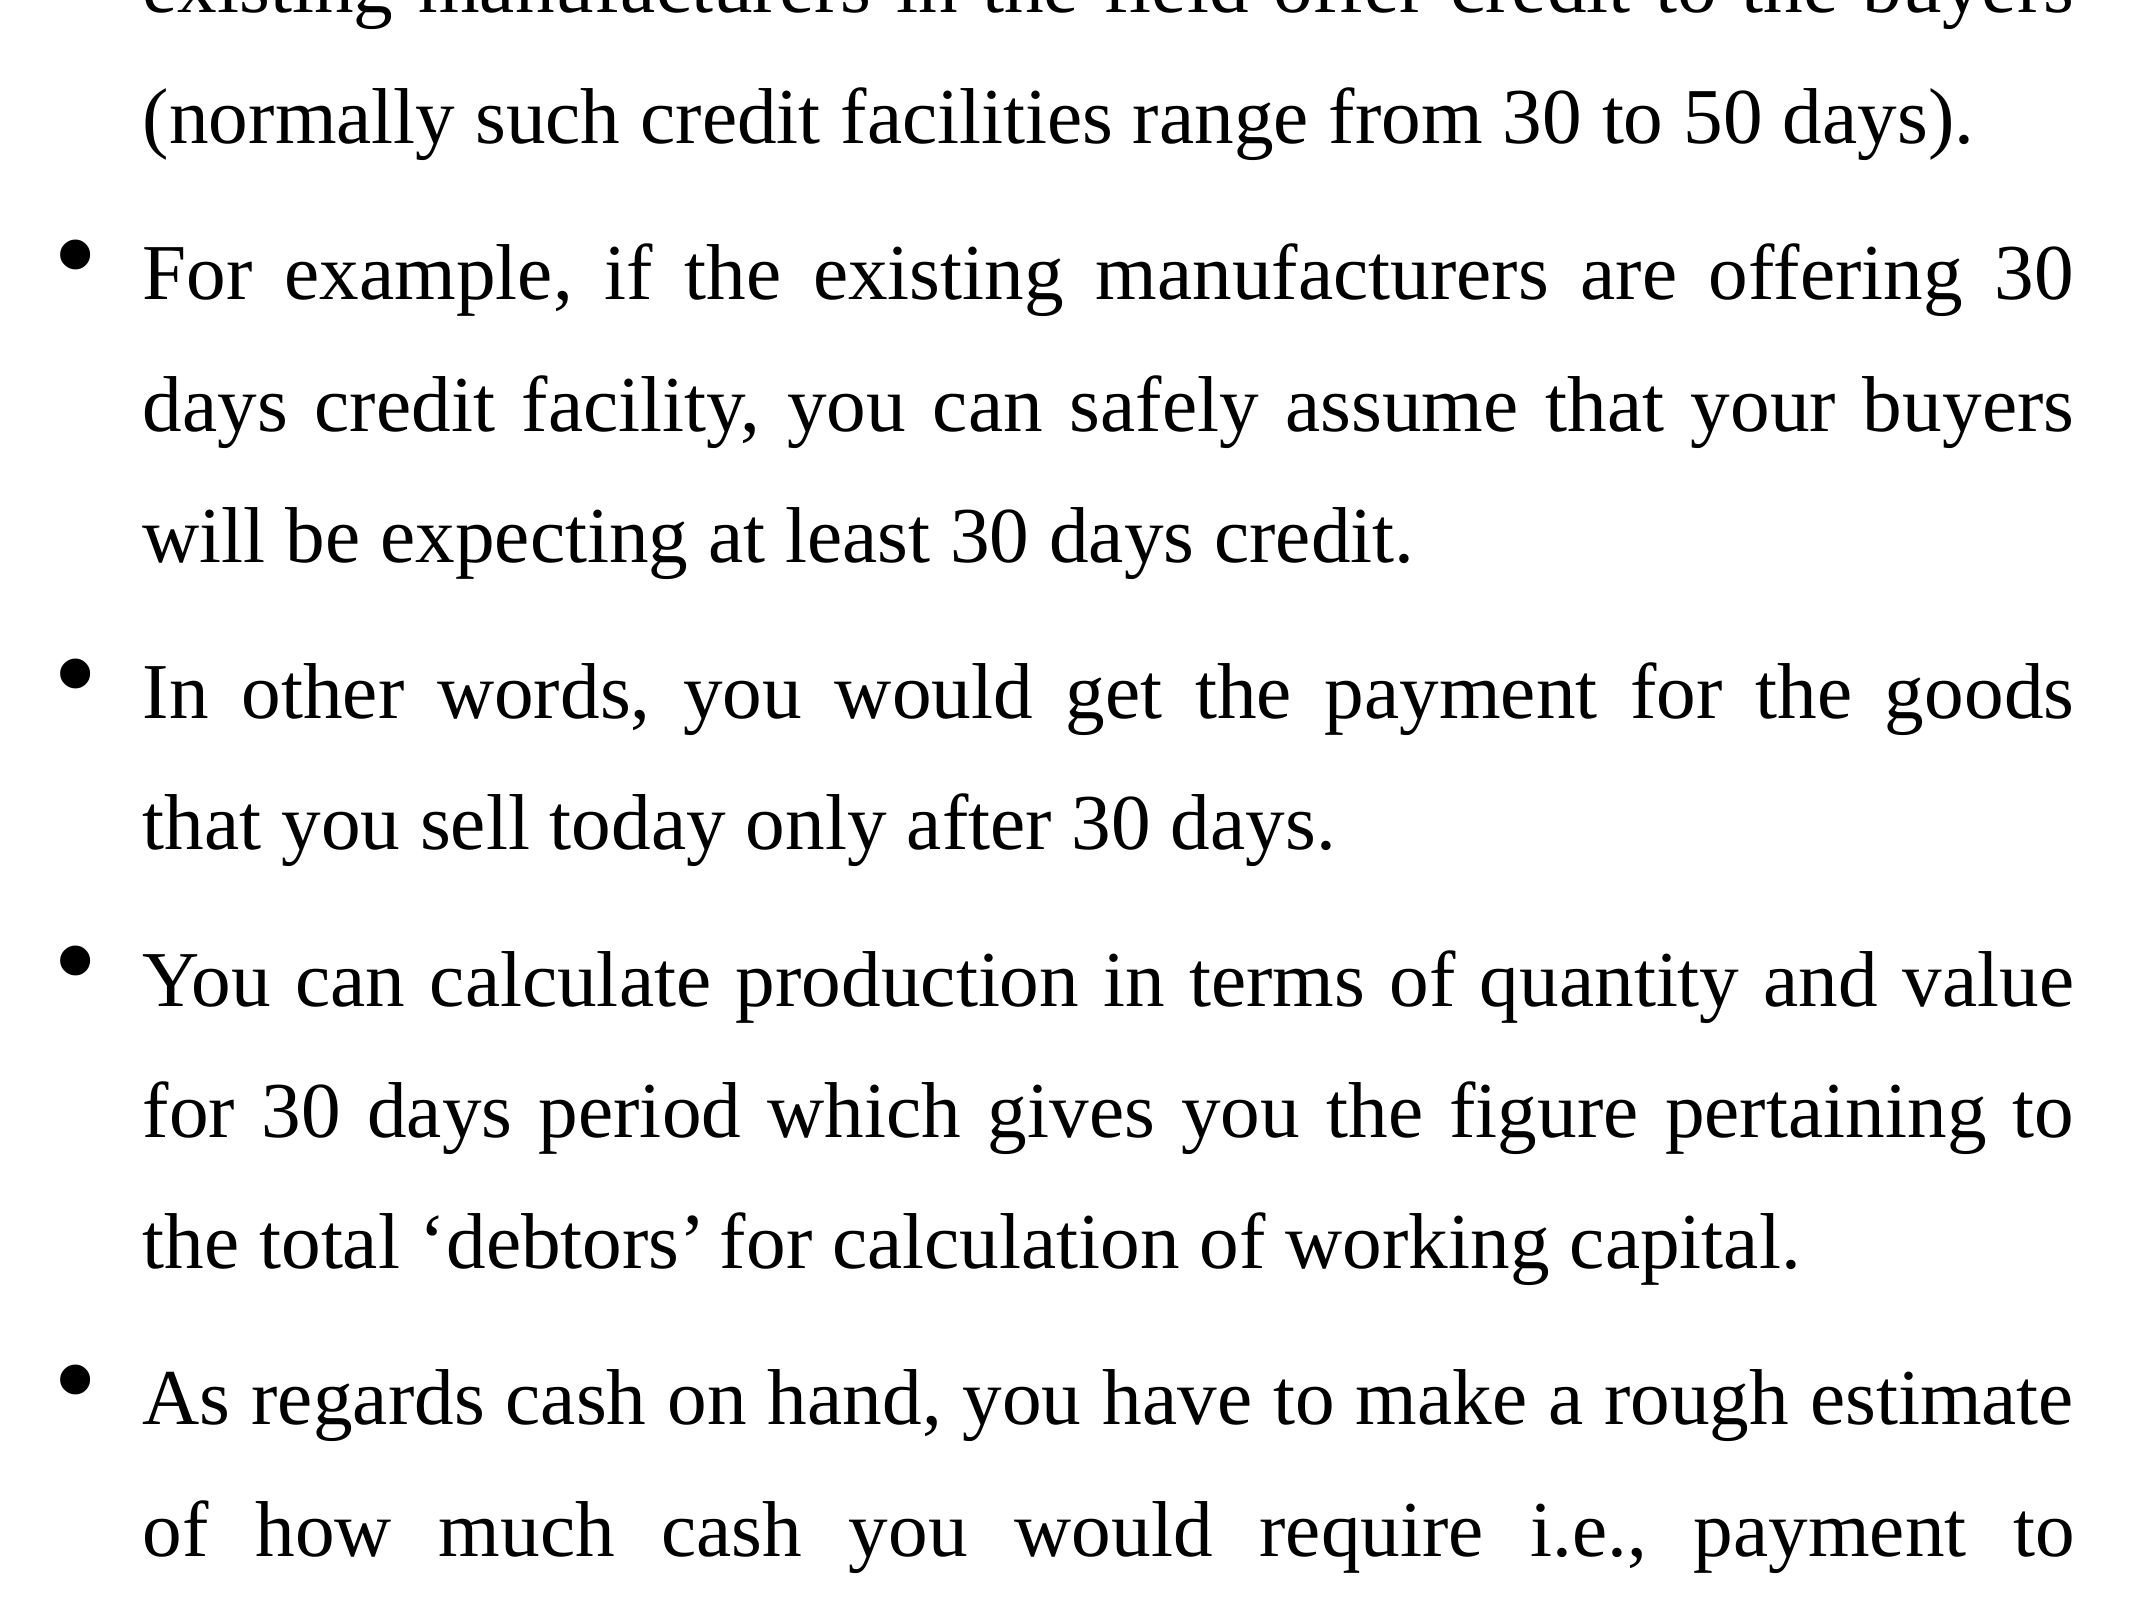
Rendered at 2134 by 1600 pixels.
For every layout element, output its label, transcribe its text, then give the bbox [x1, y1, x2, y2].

list As regards debtors you must find out to what extent the existing manufacturers in the field offer credit to the buyers (normally such credit facilities range from 30 to 50 days). For example, if the existing manufacturers are offering 30 days credit facility, you can safely assume that your buyers will be expecting at least 30 days credit. In other words, you would get the payment for the goods that you sell today only after 30 days. You can calculate production in terms of quantity and value for 30 days period which gives you the figure pertaining to the total ‘debtors’ for calculation of working capital. As regards cash on hand, you have to make a rough estimate of how much cash you would require i.e., payment to workers, conveyance expenses etc. which forms a part of working capital. [47, 41, 2086, 1559]
